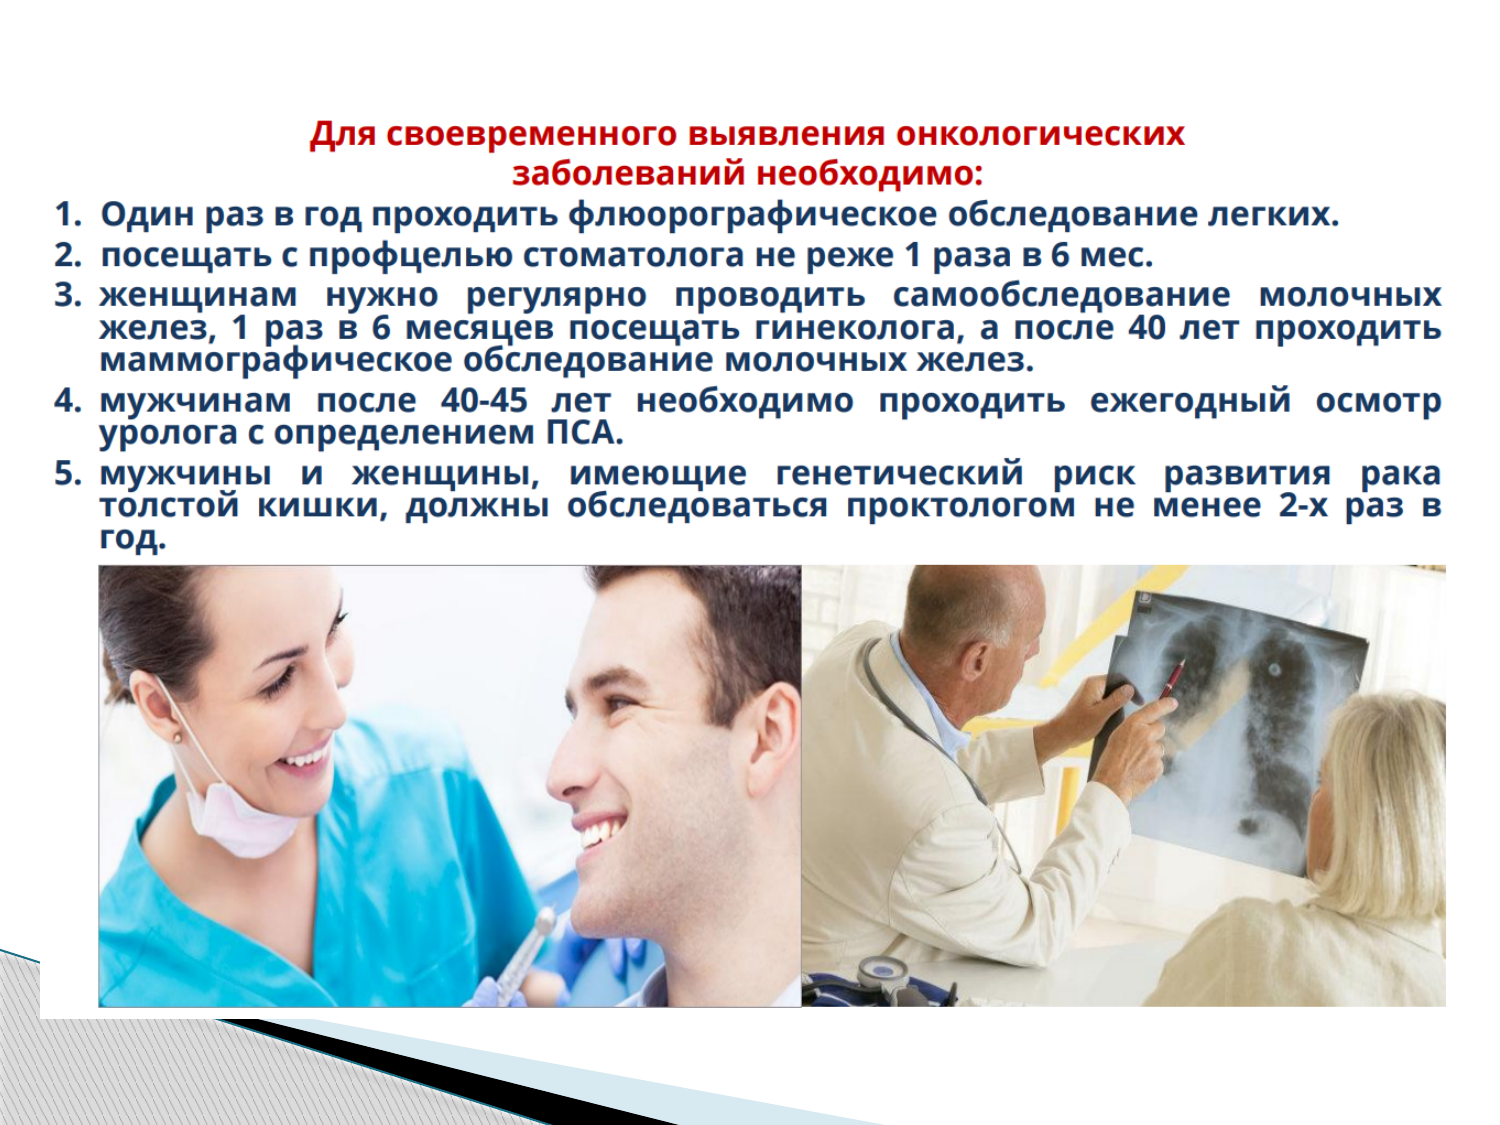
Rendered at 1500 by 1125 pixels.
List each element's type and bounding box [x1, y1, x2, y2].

list [40, 113, 1500, 1019]
